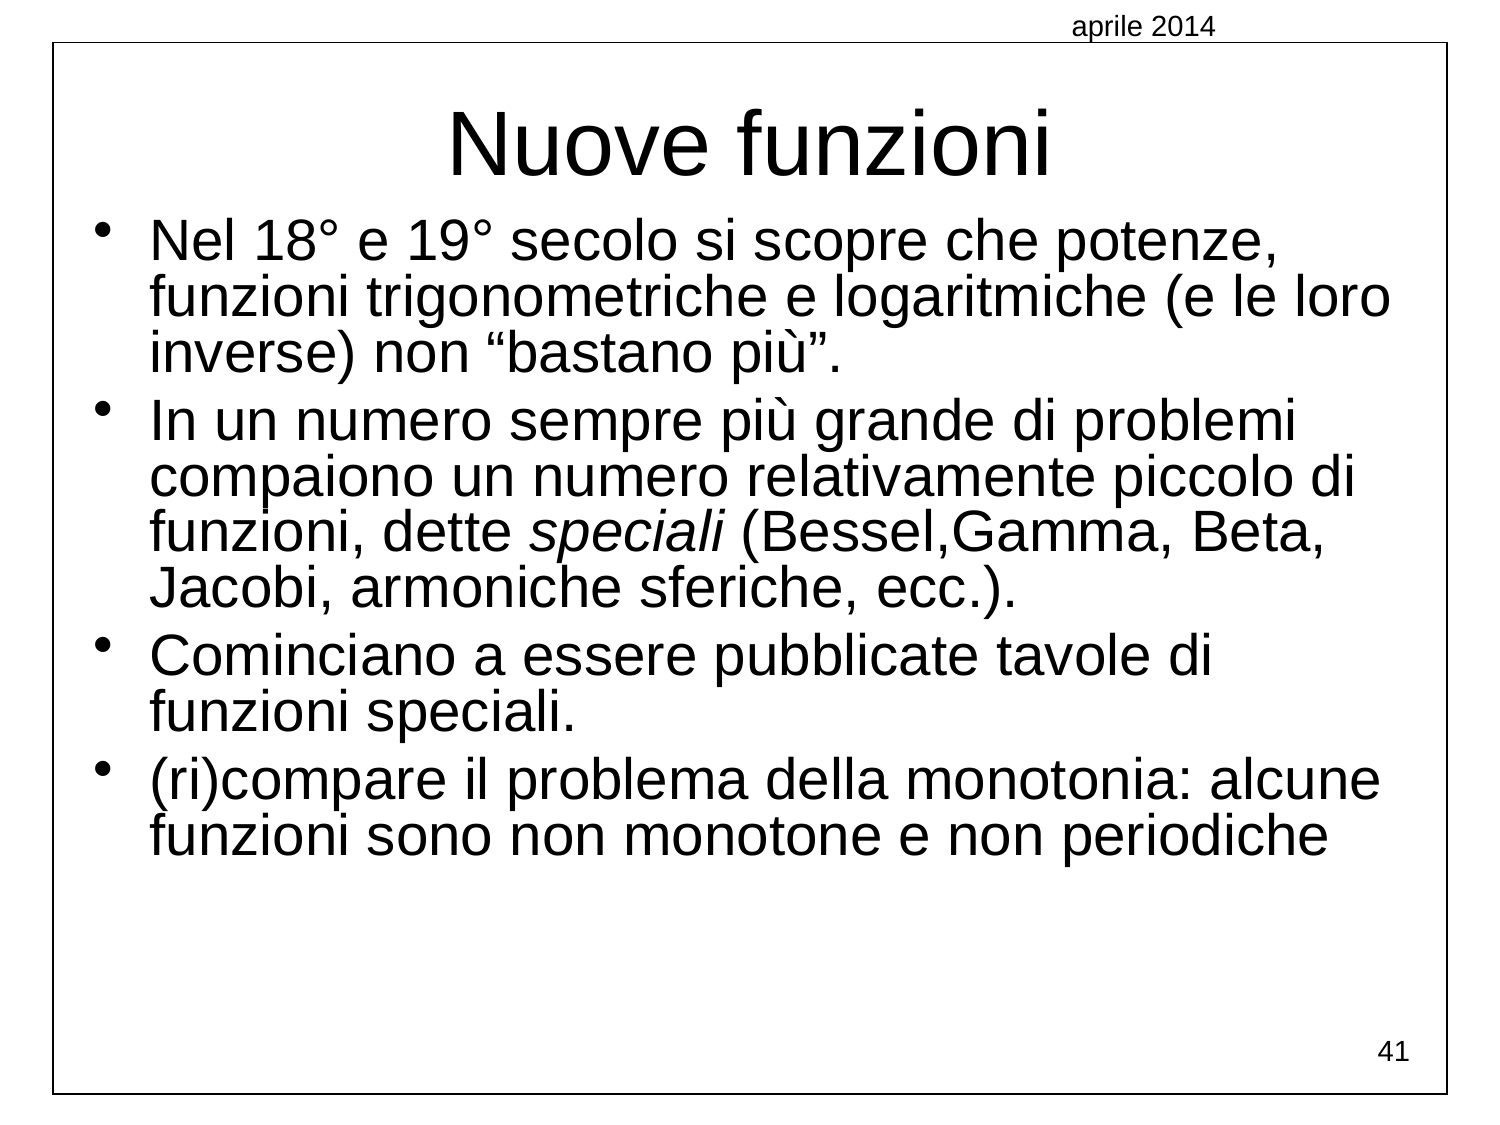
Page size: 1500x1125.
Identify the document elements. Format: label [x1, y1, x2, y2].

text_box [52, 0, 1448, 1095]
